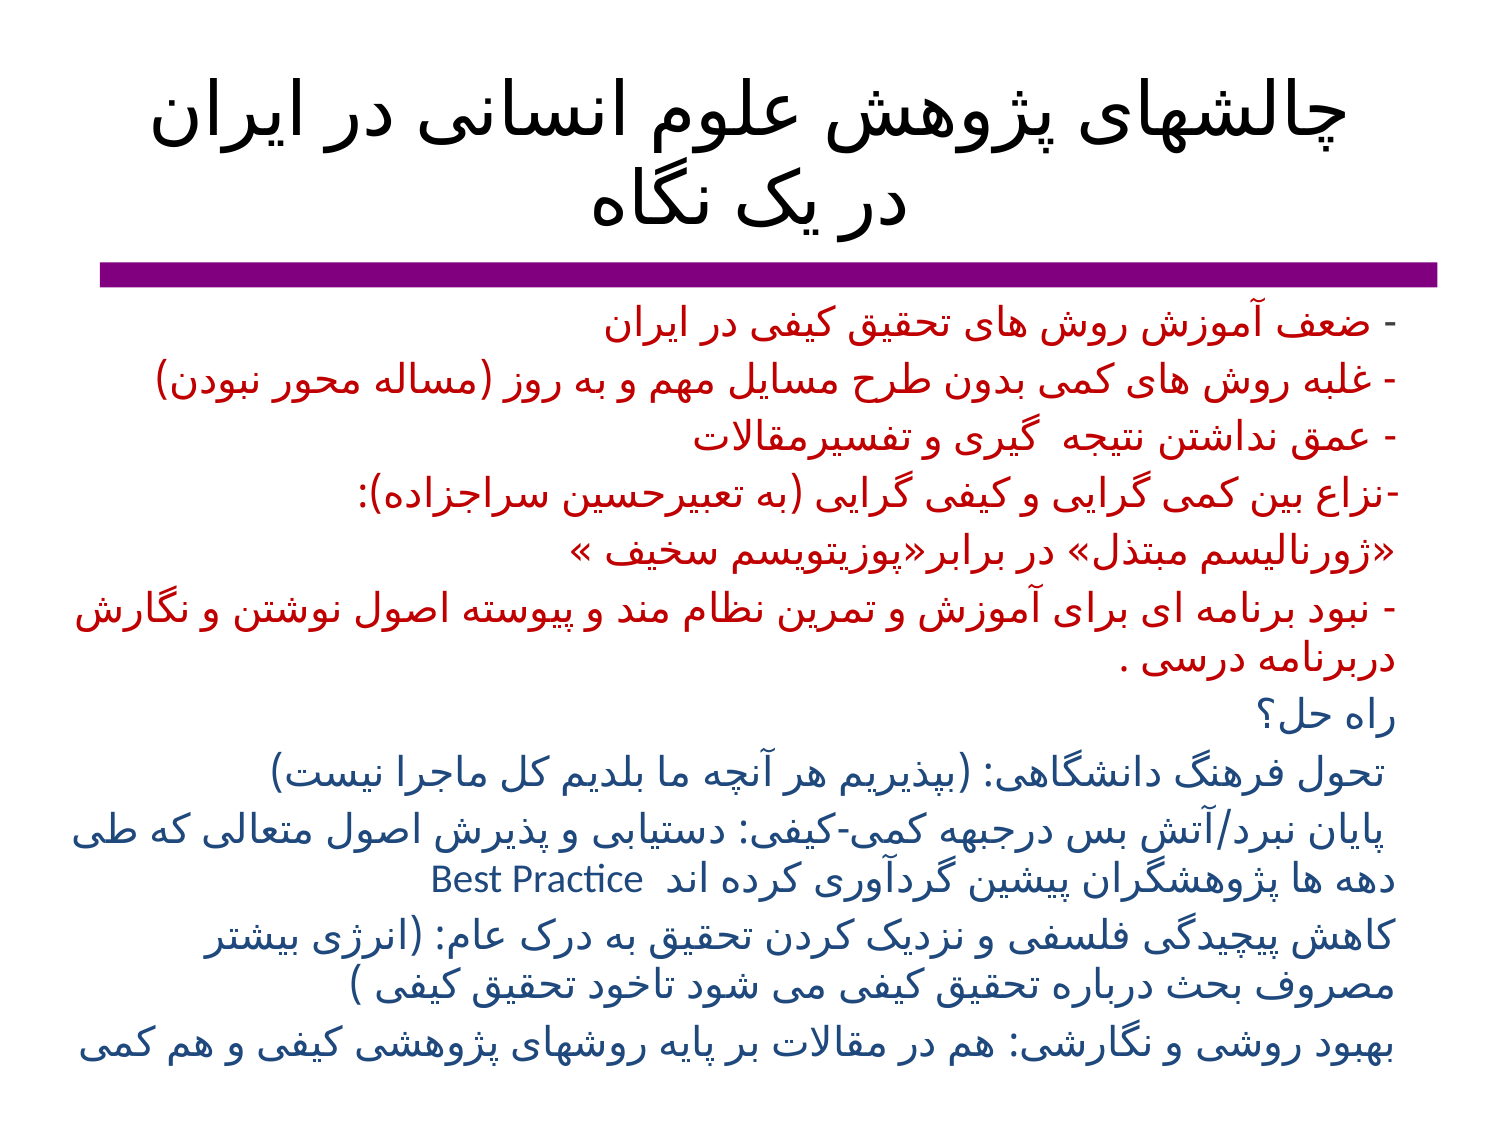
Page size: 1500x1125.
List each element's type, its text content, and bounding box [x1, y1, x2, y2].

text_box [99, 262, 1438, 288]
subtitle - ضعف آموزش روش های تحقیق کیفی در ایران - غلبه روش های کمی بدون طرح مسایل مهم و به روز (مساله محور نبودن) - عمق نداشتن نتیجه گیری و تفسیرمقالات نزاع بین کمی گرایی و کیفی گرایی (به تعبیرحسین سراجزاده): «ژورنالیسم مبتذل» در برابر«پوزیتویسم سخیف » - نبود برنامه ای برای آموزش و تمرین نظام مند و پیوسته اصول نوشتن و نگارش دربرنامه درسی . راه حل؟ تحول فرهنگ دانشگاهی: (بپذیریم هر آنچه ما بلدیم کل ماجرا نیست) پایان نبرد/آتش بس درجبهه کمی-کیفی: دستیابی و پذیرش اصول متعالی که طی دهه ها پژوهشگران پیشین گردآوری کرده اند Best Practice کاهش پیچیدگی فلسفی و نزدیک کردن تحقیق به درک عام: (انرژی بیشتر مصروف بحث درباره تحقیق کیفی می شود تاخود تحقیق کیفی ) بهبود روشی و نگارشی: هم در مقالات بر پایه روشهای پژوهشی کیفی و هم کمی [50, 287, 1413, 1125]
title چالشهای پژوهش علوم انسانی در ایران در یک نگاه [112, 99, 1388, 200]
